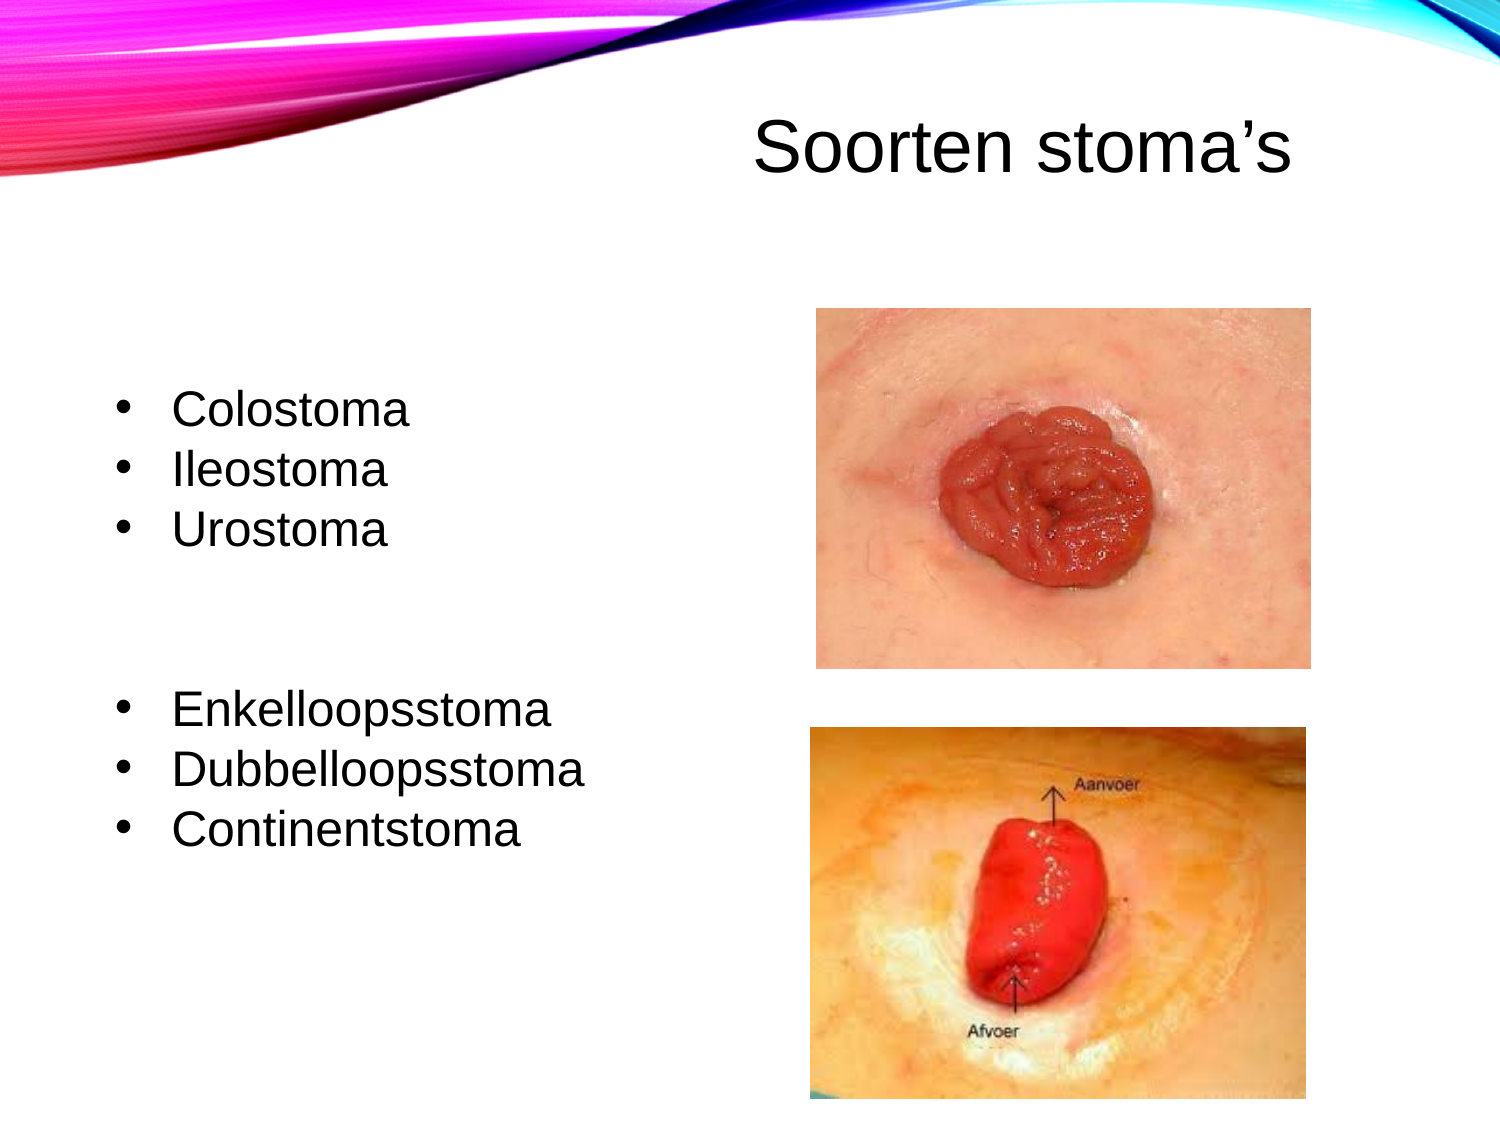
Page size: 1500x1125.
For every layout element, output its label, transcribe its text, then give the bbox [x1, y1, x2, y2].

picture [815, 308, 1311, 670]
text_box Soorten stoma’s [738, 89, 1500, 195]
text_box Colostoma Ileostoma Urostoma Enkelloopsstoma Dubbelloopsstoma Continentstoma [100, 308, 1223, 864]
picture [0, 0, 1500, 178]
picture [810, 727, 1306, 1099]
